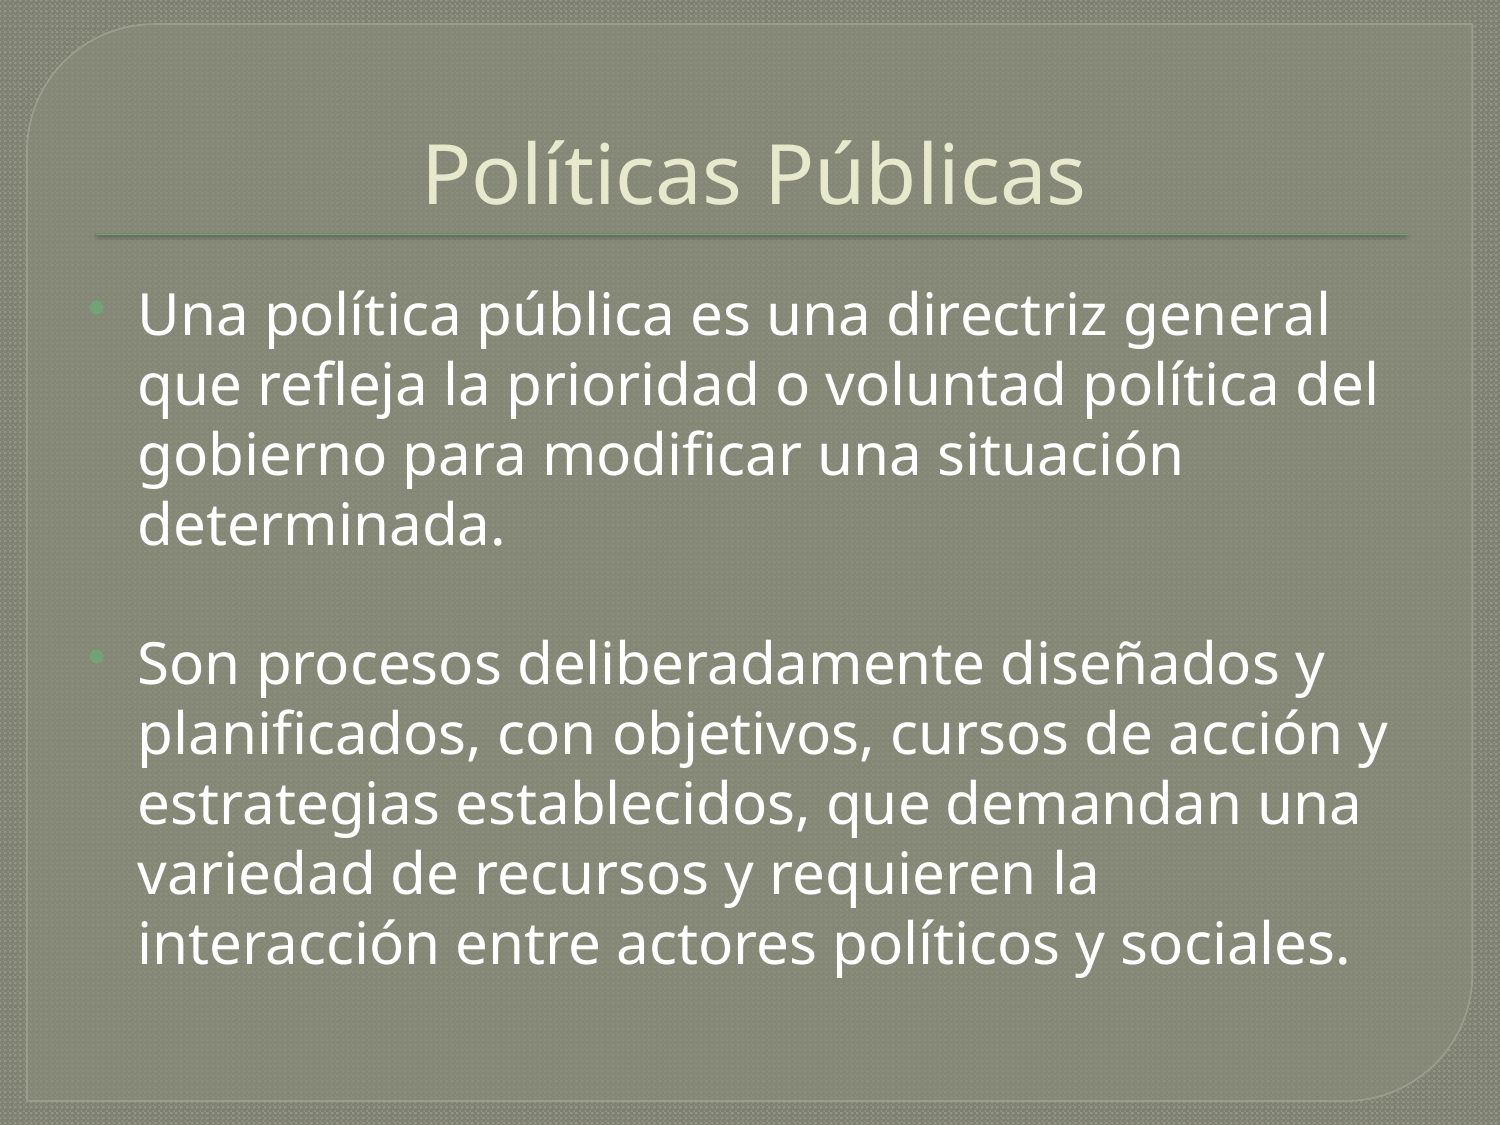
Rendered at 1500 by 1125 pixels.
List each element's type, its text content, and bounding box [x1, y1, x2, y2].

title Políticas Públicas [75, 41, 1425, 230]
list Una política pública es una directriz general que refleja la prioridad o voluntad política del gobierno para modificar una situación determinada. Son procesos deliberadamente diseñados y planificados, con objetivos, cursos de acción y estrategias establecidos, que demandan una variedad de recursos y requieren la interacción entre actores políticos y sociales. [75, 270, 1425, 1013]
